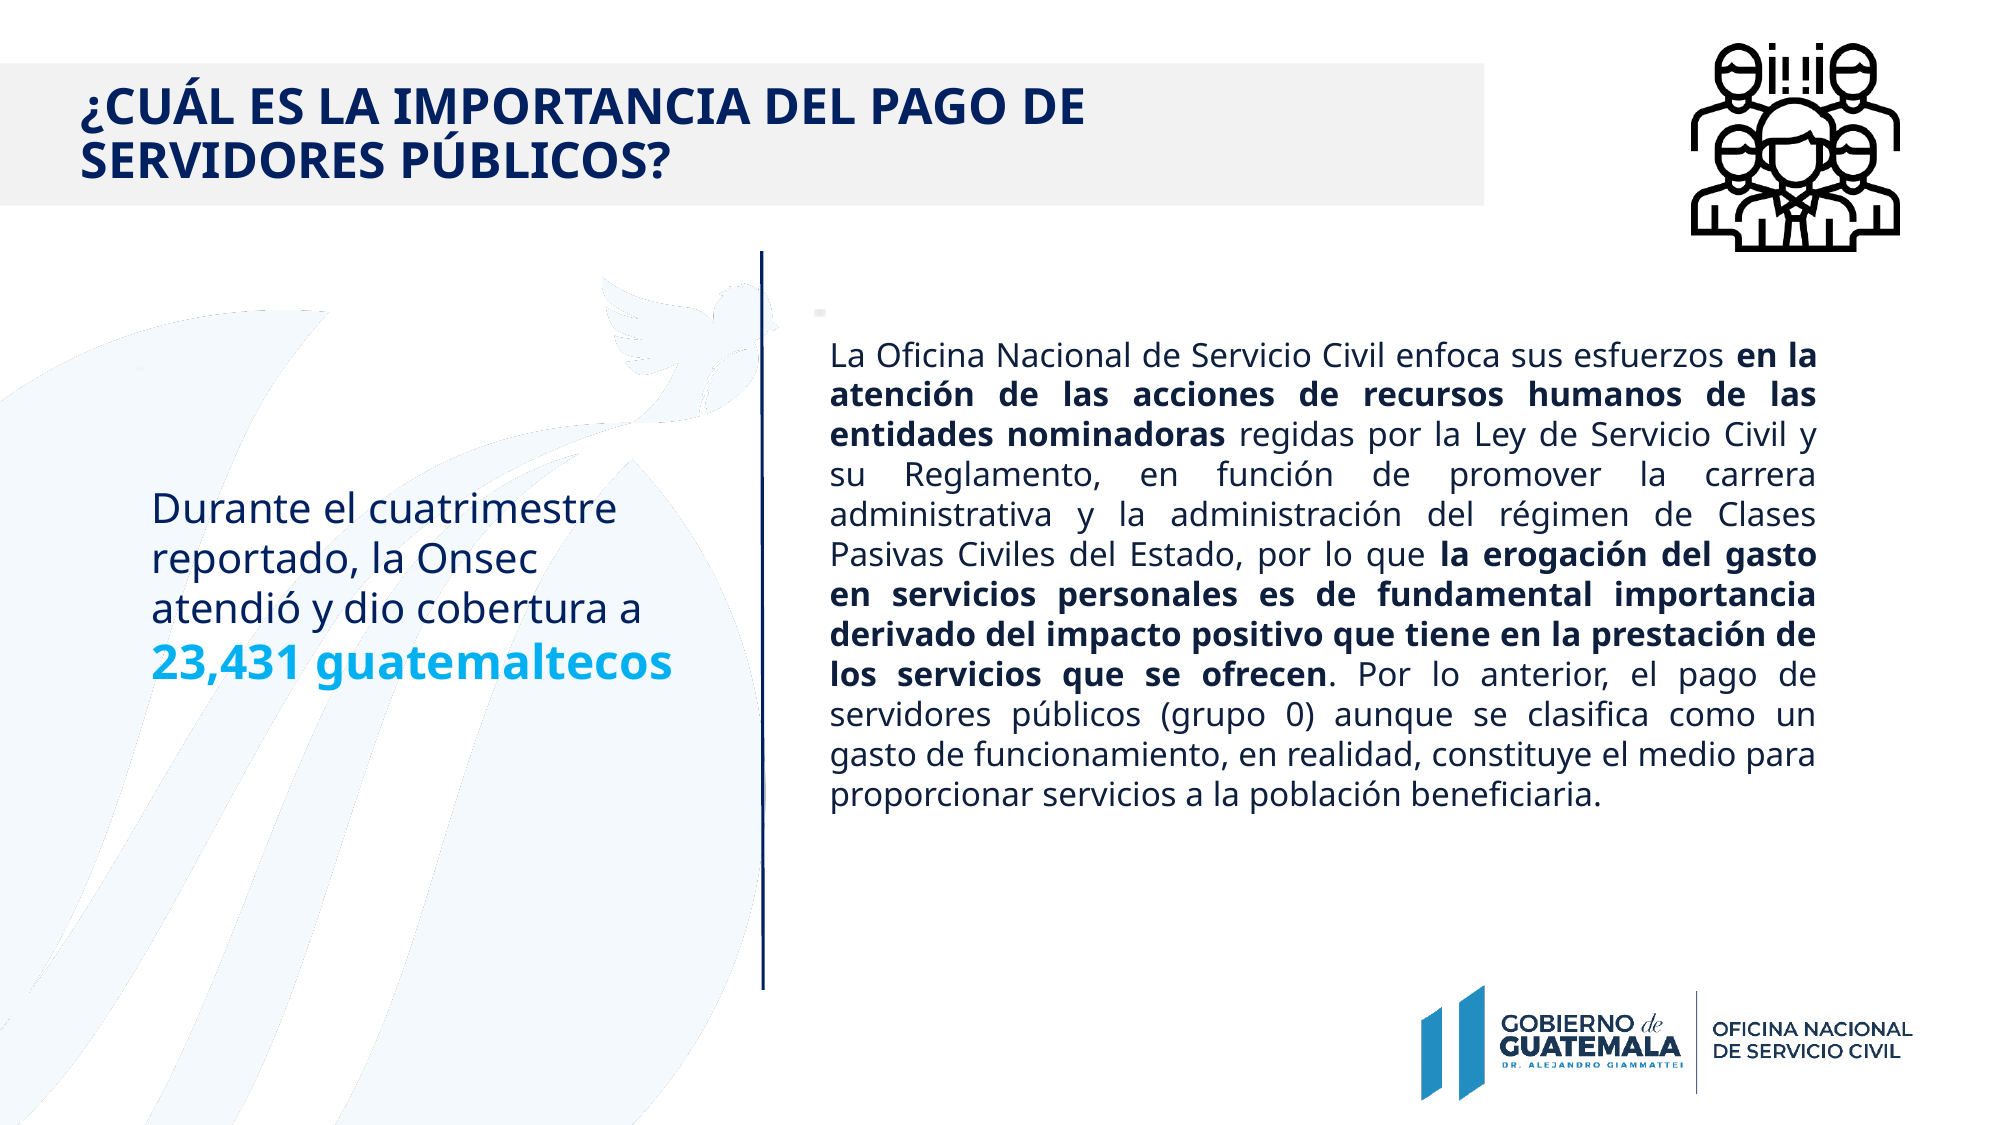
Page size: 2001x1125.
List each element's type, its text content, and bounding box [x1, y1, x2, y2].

title ¿CUÁL ES LA IMPORTANCIA DEL PAGO DE SERVIDORES PÚBLICOS? [65, 90, 1414, 180]
picture [0, 244, 1275, 1125]
text_box La Oficina Nacional de Servicio Civil enfoca sus esfuerzos en la atención de las acciones de recursos humanos de las entidades nominadoras regidas por la Ley de Servicio Civil y su Reglamento, en función de promover la carrera administrativa y la administración del régimen de Clases Pasivas Civiles del Estado, por lo que la erogación del gasto en servicios personales es de fundamental importancia derivado del impacto positivo que tiene en la prestación de los servicios que se ofrecen. Por lo anterior, el pago de servidores públicos (grupo 0) aunque se clasifica como un gasto de funcionamiento, en realidad, constituye el medio para proporcionar servicios a la población beneficiaria. [1275, 301, 1834, 937]
picture [1691, 43, 1900, 252]
text_box [0, 62, 1485, 207]
picture [1413, 981, 1921, 1108]
